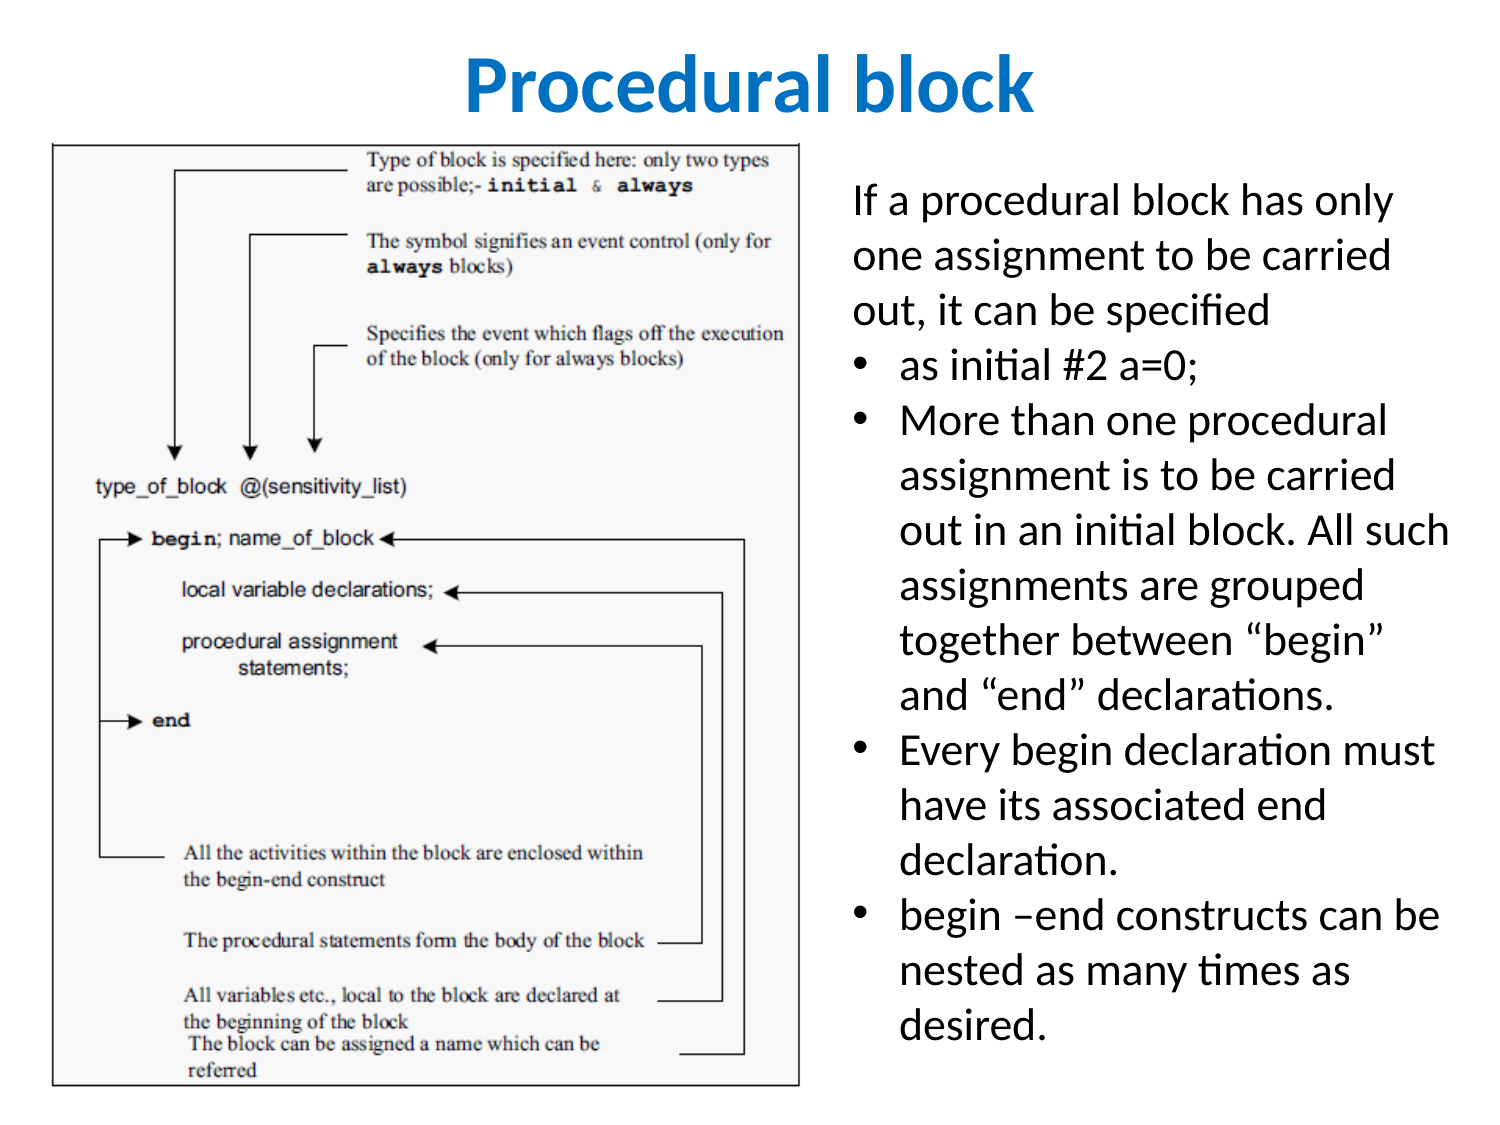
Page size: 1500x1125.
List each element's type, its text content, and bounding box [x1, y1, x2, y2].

text_box If a procedural block has only one assignment to be carried out, it can be specified as initial #2 a=0; More than one procedural assignment is to be carried out in an initial block. All such assignments are grouped together between “begin” and “end” declarations. Every begin declaration must have its associated end declaration. begin –end constructs can be nested as many times as desired. [837, 162, 1475, 1057]
picture [46, 137, 811, 1096]
title Procedural block [75, 22, 1425, 138]
